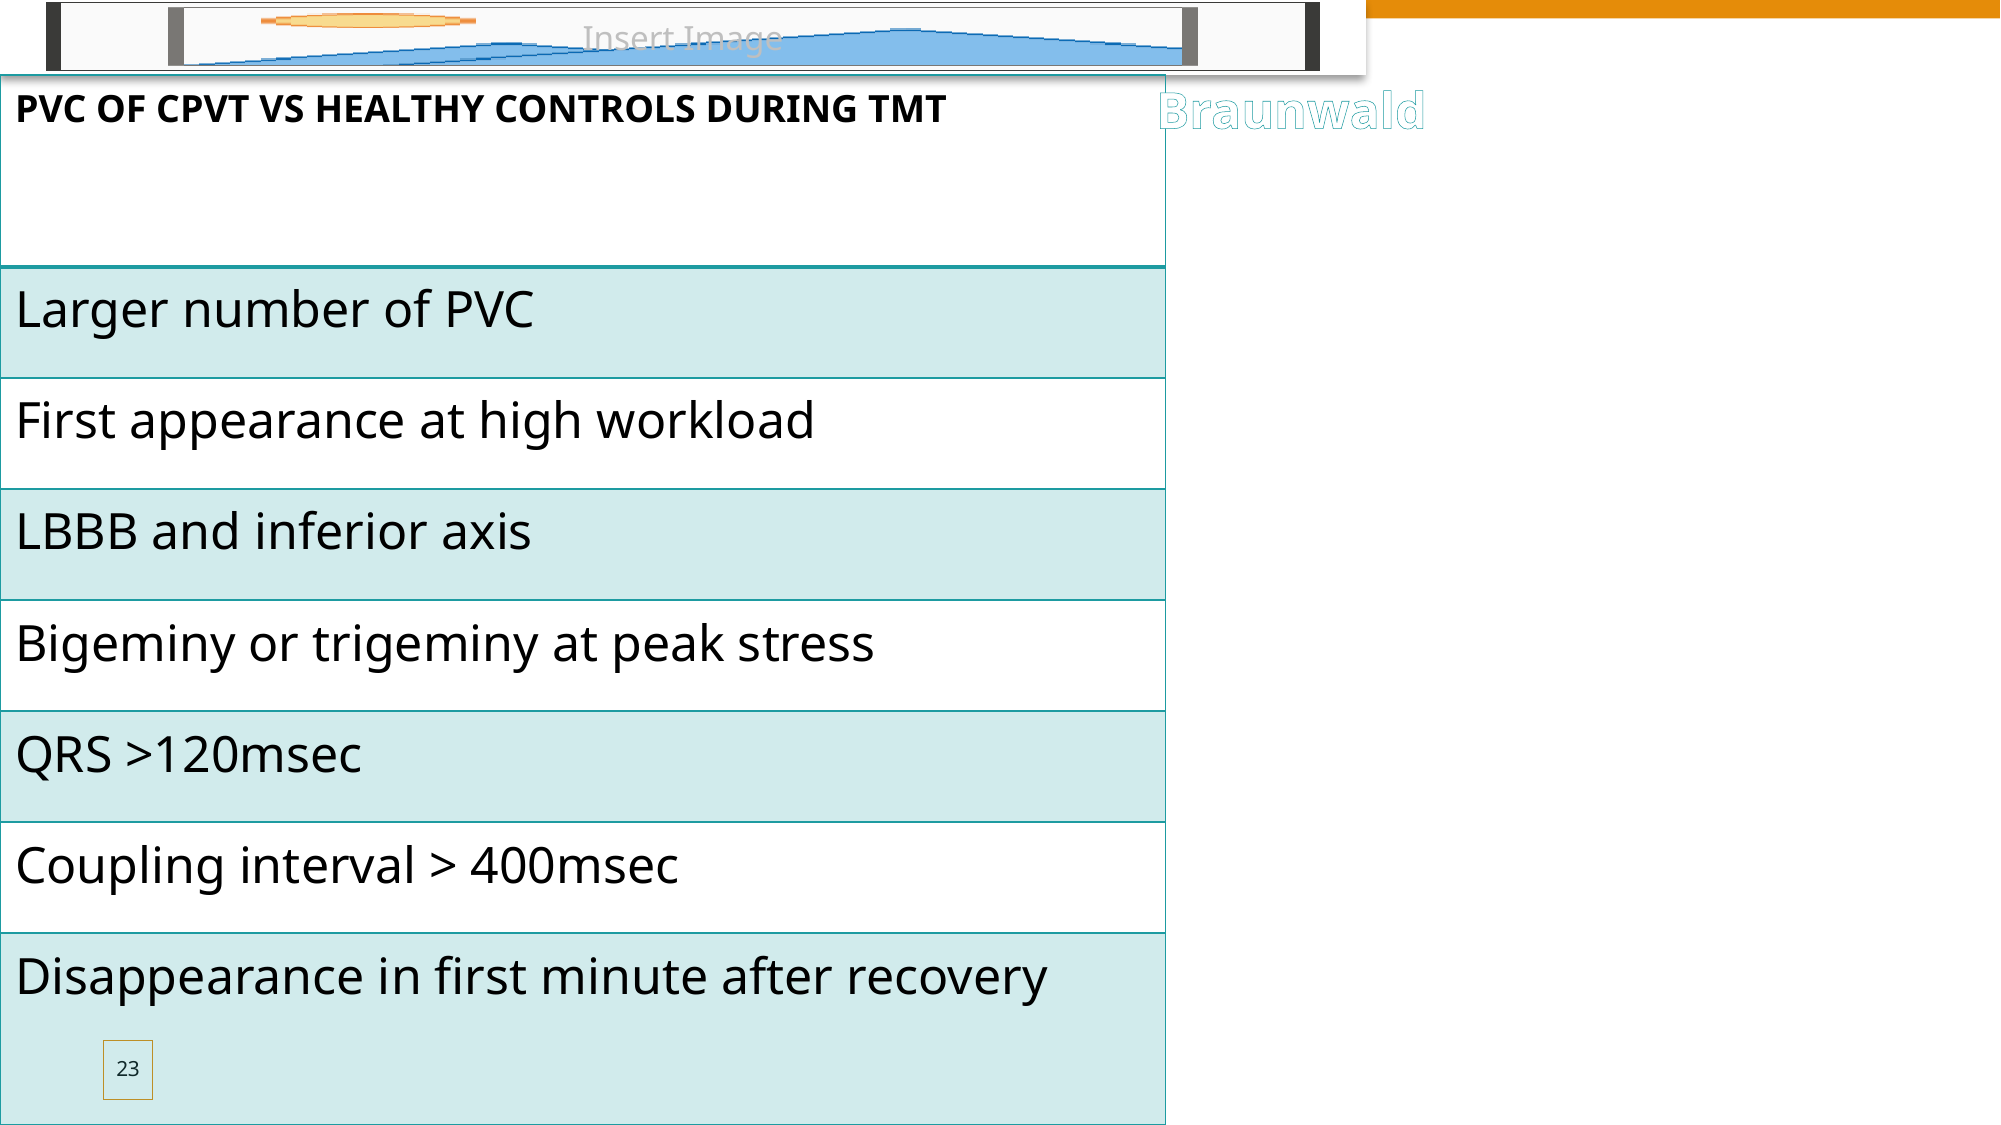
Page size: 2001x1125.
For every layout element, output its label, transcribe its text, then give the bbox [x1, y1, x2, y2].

table_cell Larger number of PVC [1, 269, 1165, 377]
picture [0, 0, 1367, 76]
table_cell Bigeminy or trigeminy at peak stress [1, 601, 1165, 710]
table_cell First appearance at high workload [1, 379, 1165, 488]
table_header PVC OF CPVT VS HEALTHY CONTROLS DURING TMT [1, 83, 1165, 265]
text_box Braunwald [899, 70, 1697, 146]
table_cell LBBB and inferior axis [1, 490, 1165, 599]
table_cell Disappearance in first minute after recovery [1, 934, 1165, 1124]
table_cell Coupling interval > 400msec [1, 823, 1165, 932]
table_cell QRS >120msec [1, 712, 1165, 821]
